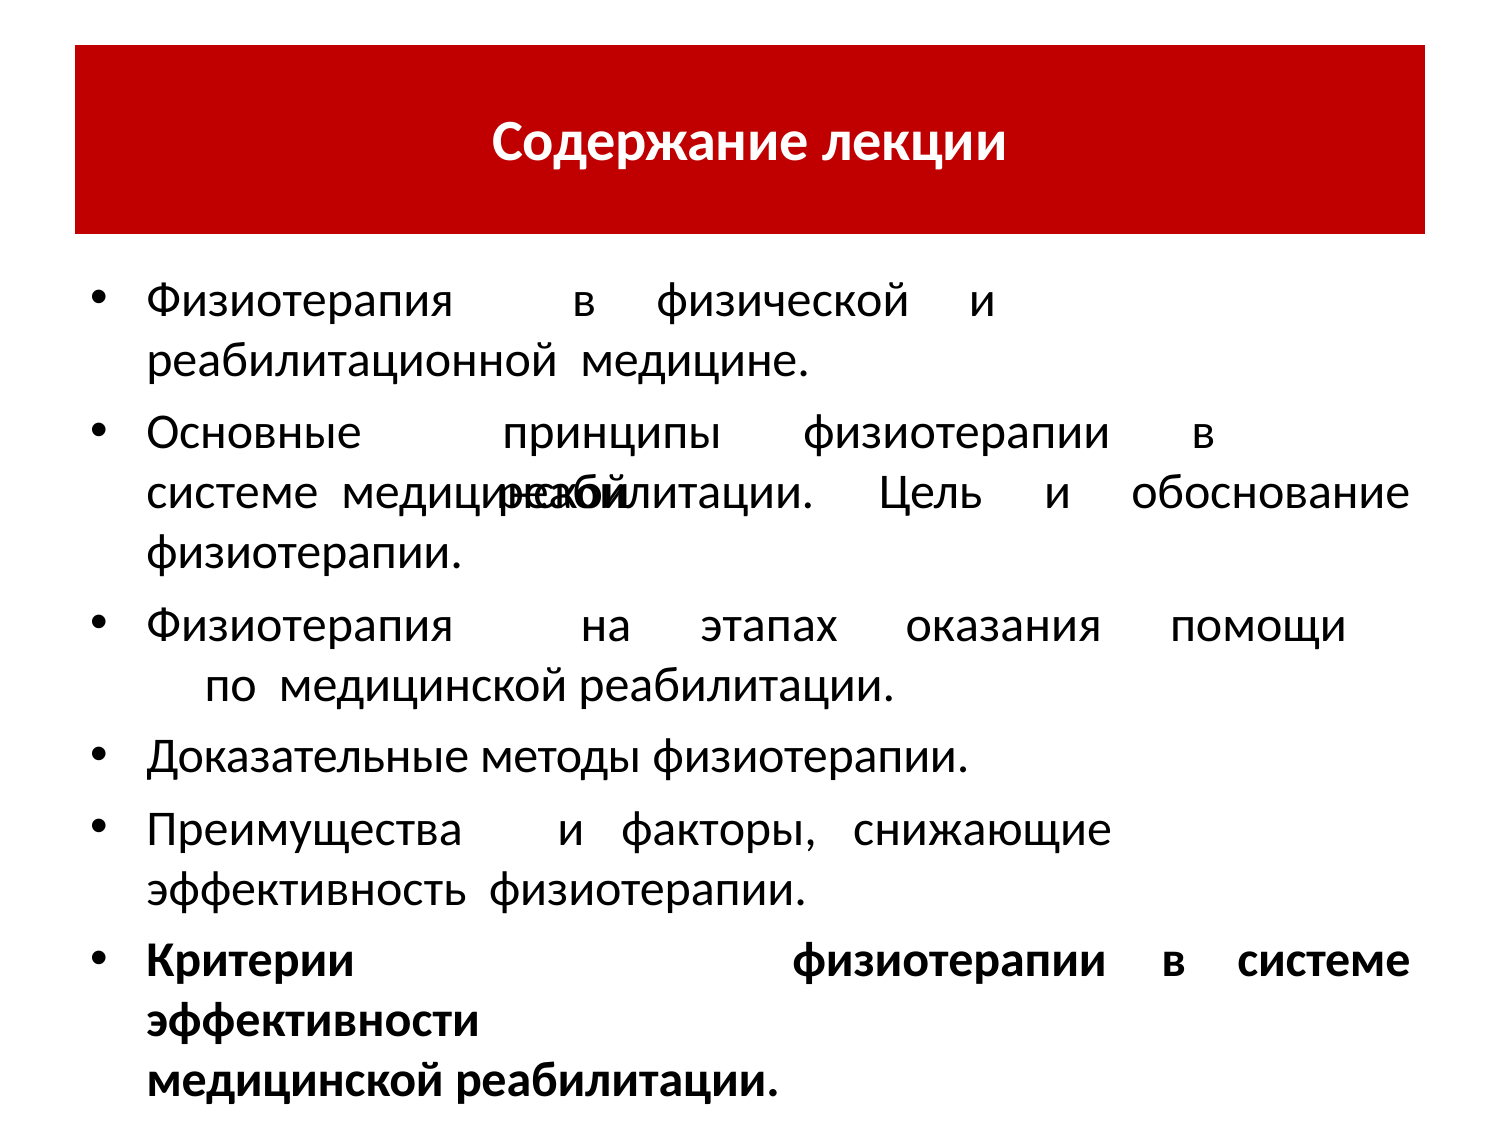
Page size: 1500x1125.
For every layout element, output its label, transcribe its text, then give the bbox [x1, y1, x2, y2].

text_box физиотерапии в системе [790, 924, 1413, 987]
list физиотерапии. Физиотерапия на этапах оказания помощи по медицинской реабилитации. Доказательные методы физиотерапии. Преимущества и факторы, снижающие эффективность физиотерапии. [87, 380, 1413, 1125]
text_box Критерии эффективности медицинской реабилитации. [87, 924, 786, 1107]
title Содержание лекции [75, 45, 1425, 234]
text_box Физиотерапия в физической и реабилитационной медицине. [87, 264, 1413, 380]
